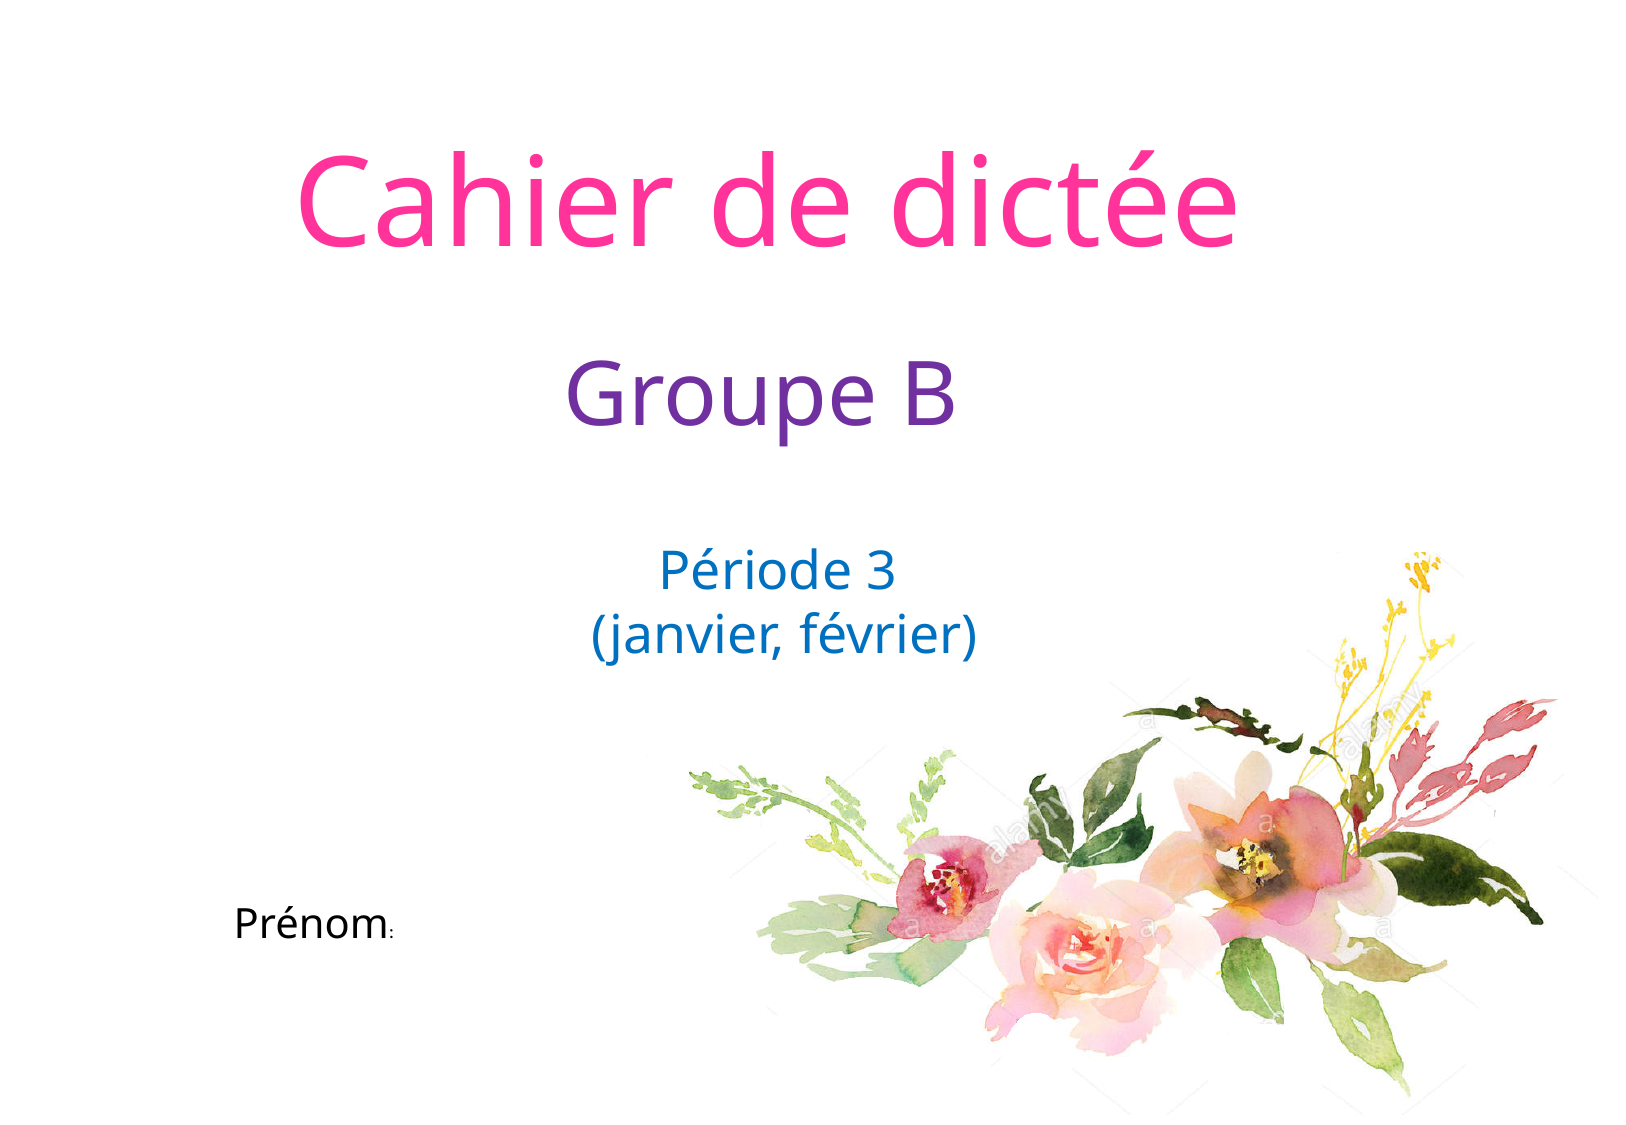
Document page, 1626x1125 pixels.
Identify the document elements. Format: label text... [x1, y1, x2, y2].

subtitle Groupe B [210, 341, 604, 469]
text_box Période 3 (janvier, février) [391, 528, 604, 672]
text_box Prénom: [218, 888, 425, 954]
title Cahier de dictée [147, 66, 1423, 281]
picture [604, 298, 1625, 1125]
